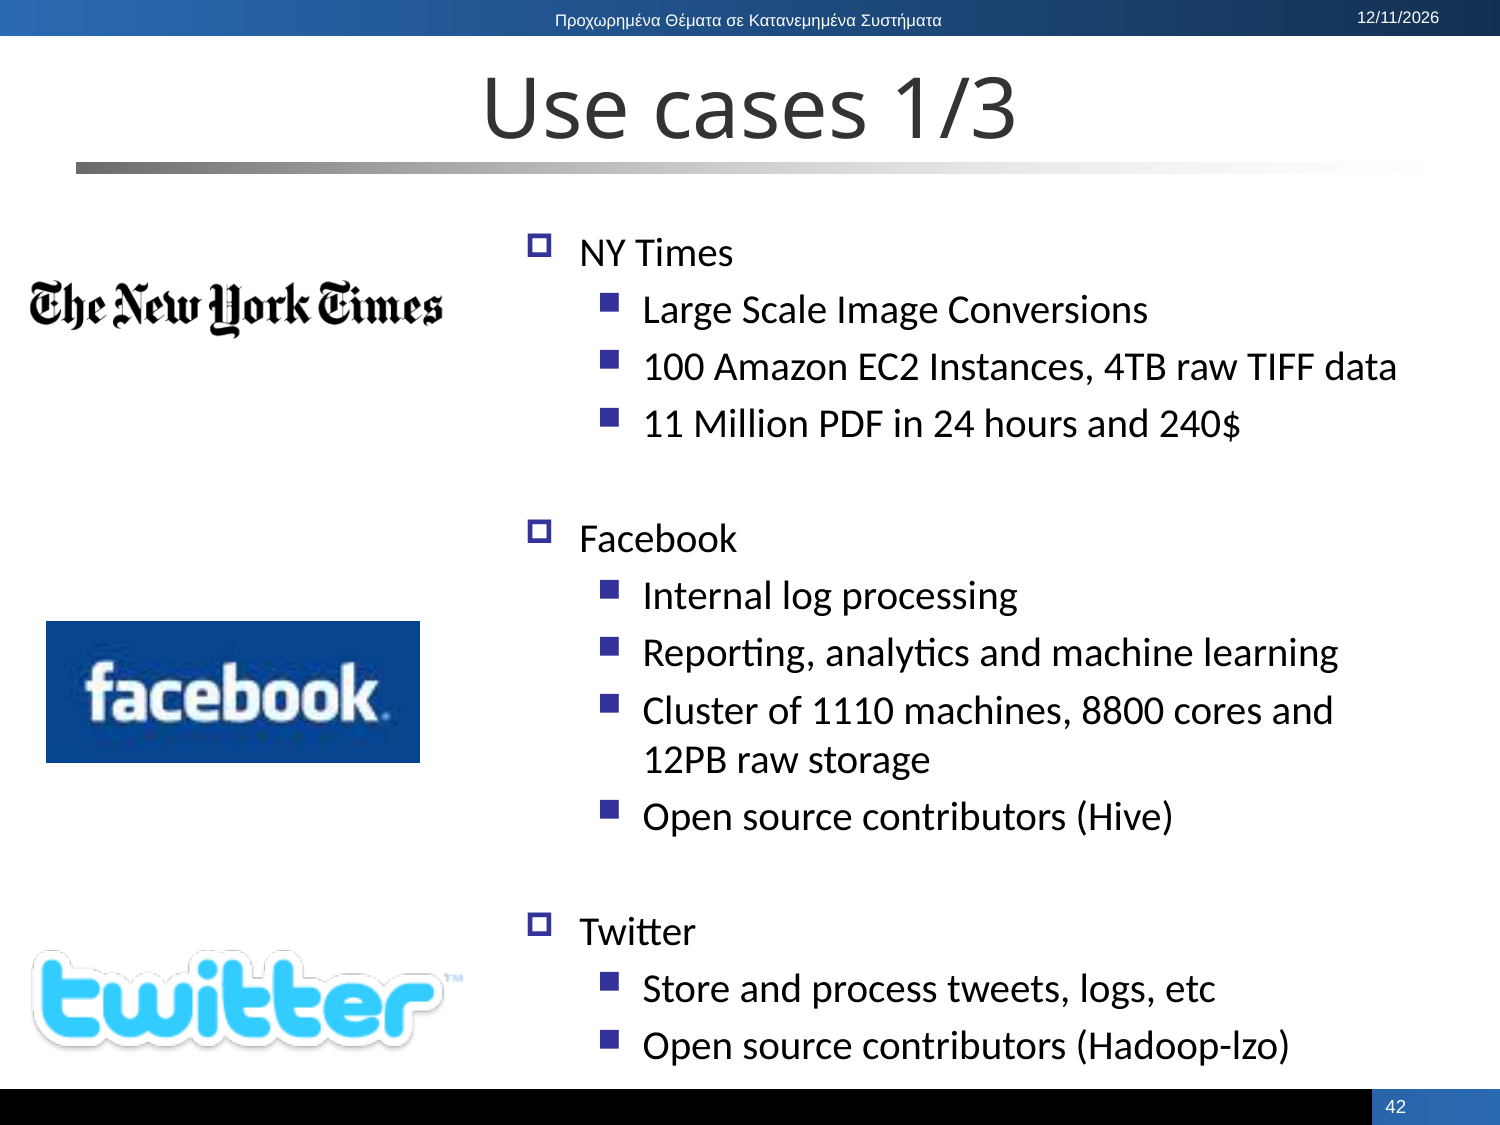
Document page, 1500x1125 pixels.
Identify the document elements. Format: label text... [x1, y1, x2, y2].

picture [28, 269, 446, 341]
title Use cases 1/3 [0, 45, 1500, 163]
list NY Times Large Scale Image Conversions 100 Amazon EC2 Instances, 4TB raw TIFF data 11 Million PDF in 24 hours and 240$ Facebook Internal log processing Reporting, analytics and machine learning Cluster of 1110 machines, 8800 cores and 12PB raw storage Open source contributors (Hive) Twitter Store and process tweets, logs, etc Open source contributors (Hadoop-lzo) [524, 224, 1411, 1088]
picture [27, 949, 463, 1057]
text_box [0, 1089, 1372, 1125]
picture [46, 621, 420, 763]
